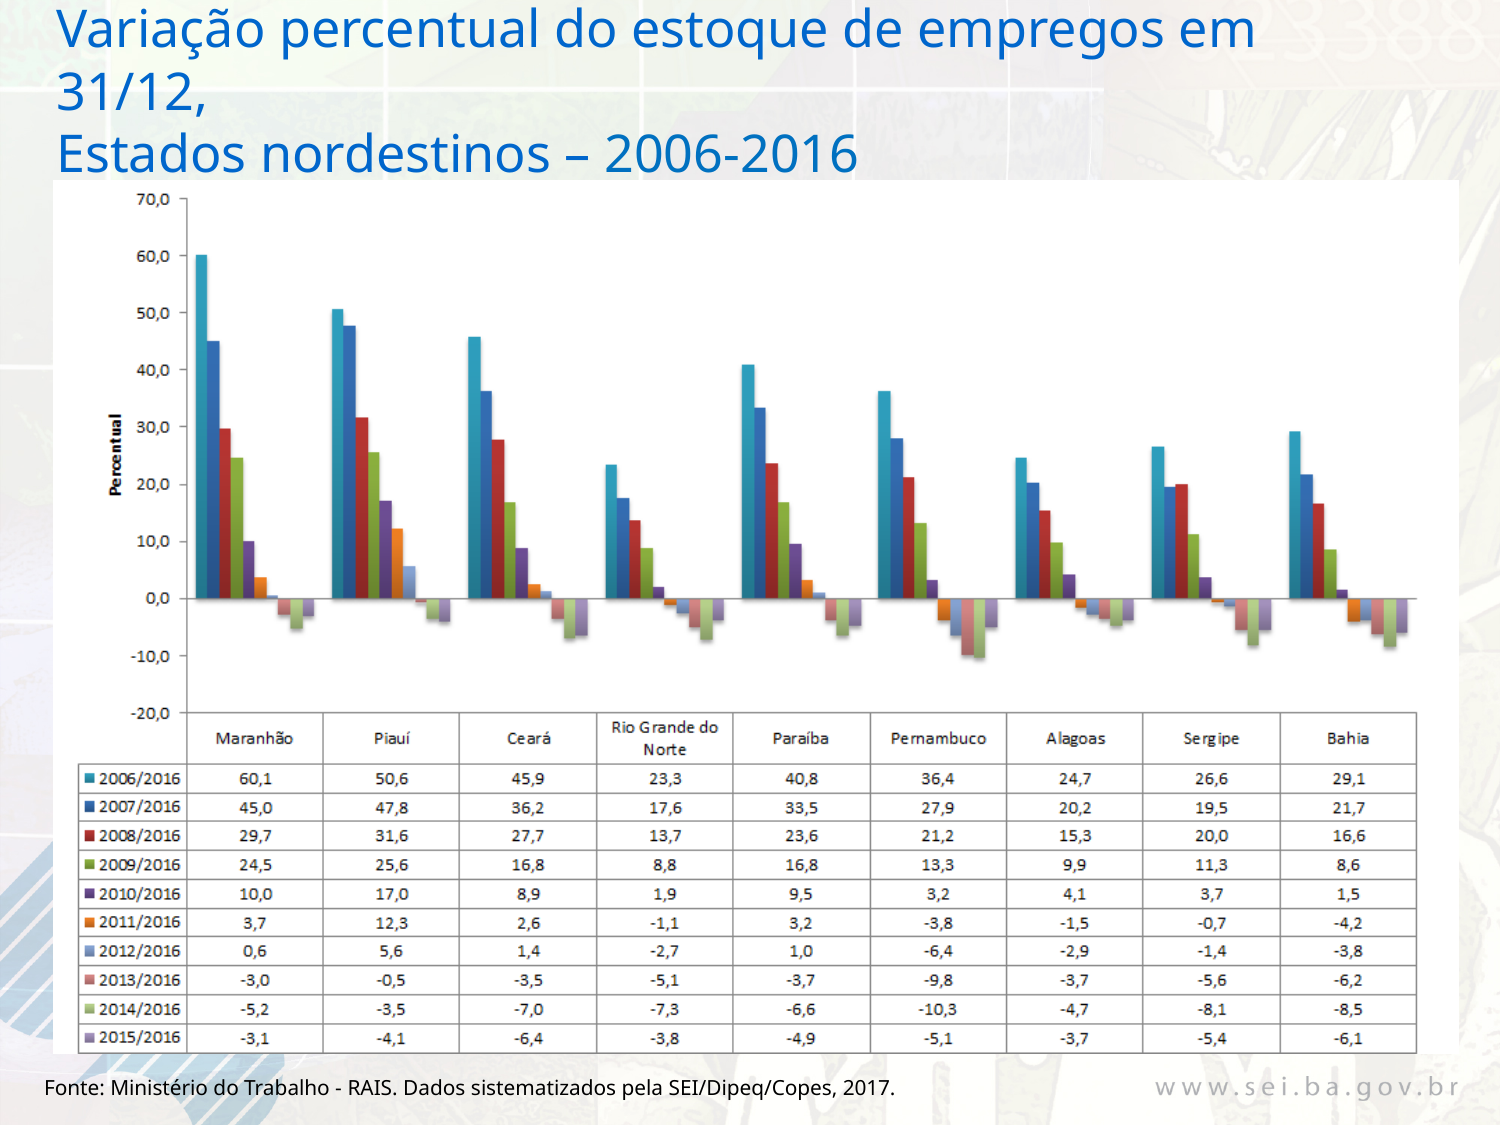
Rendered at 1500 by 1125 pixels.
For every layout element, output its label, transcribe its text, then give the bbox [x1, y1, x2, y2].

title Variação percentual do estoque de empregos em 31/12, Estados nordestinos – 2006-2016 [40, 0, 1418, 191]
text_box Fonte: Ministério do Trabalho - RAIS. Dados sistematizados pela SEI/Dipeq/Copes, 2017. [29, 1066, 927, 1107]
picture [0, 0, 1500, 1125]
